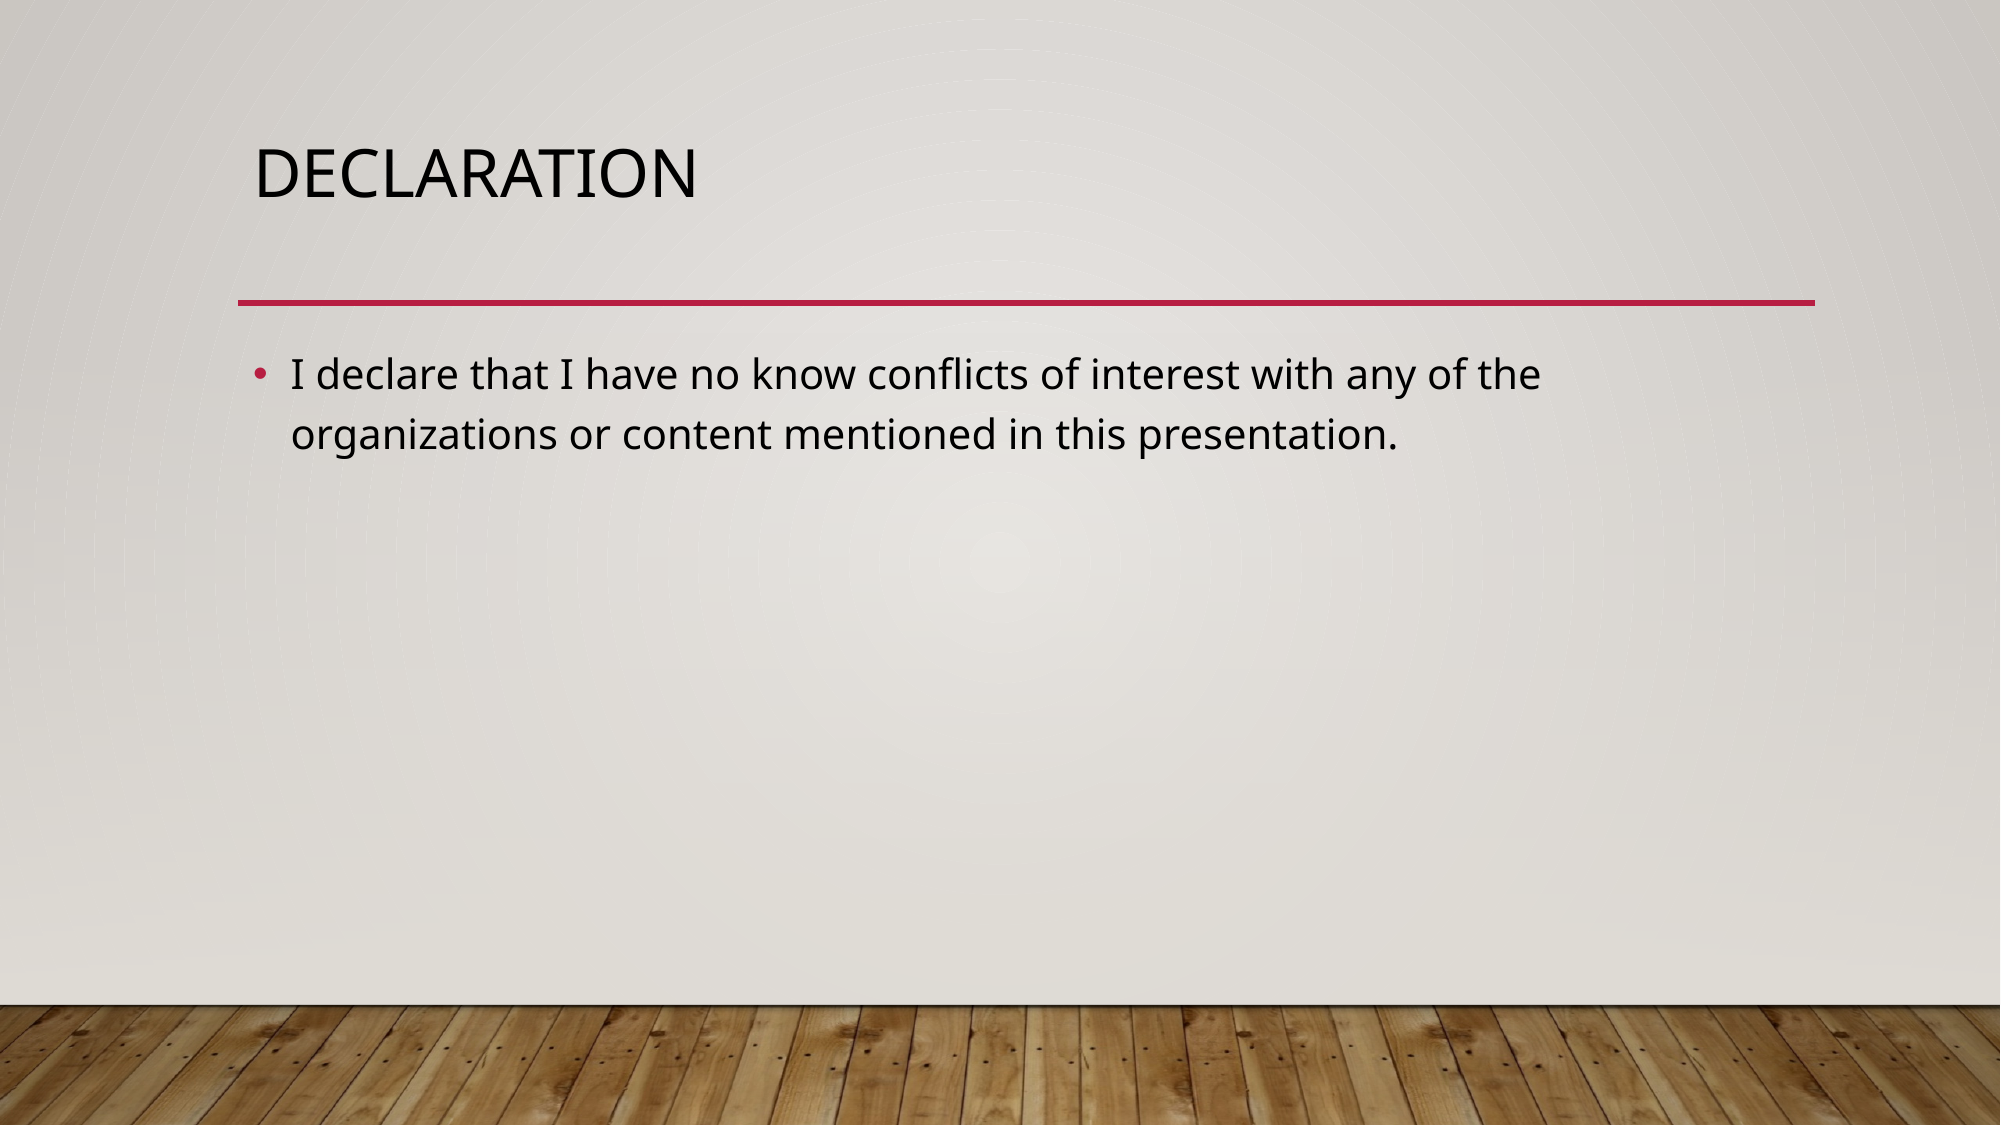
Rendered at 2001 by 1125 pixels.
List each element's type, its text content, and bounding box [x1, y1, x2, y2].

list I declare that I have no know conflicts of interest with any of the organizations or content mentioned in this presentation. [238, 330, 1814, 897]
picture [0, 1005, 2000, 1125]
title Declaration [238, 131, 1814, 305]
